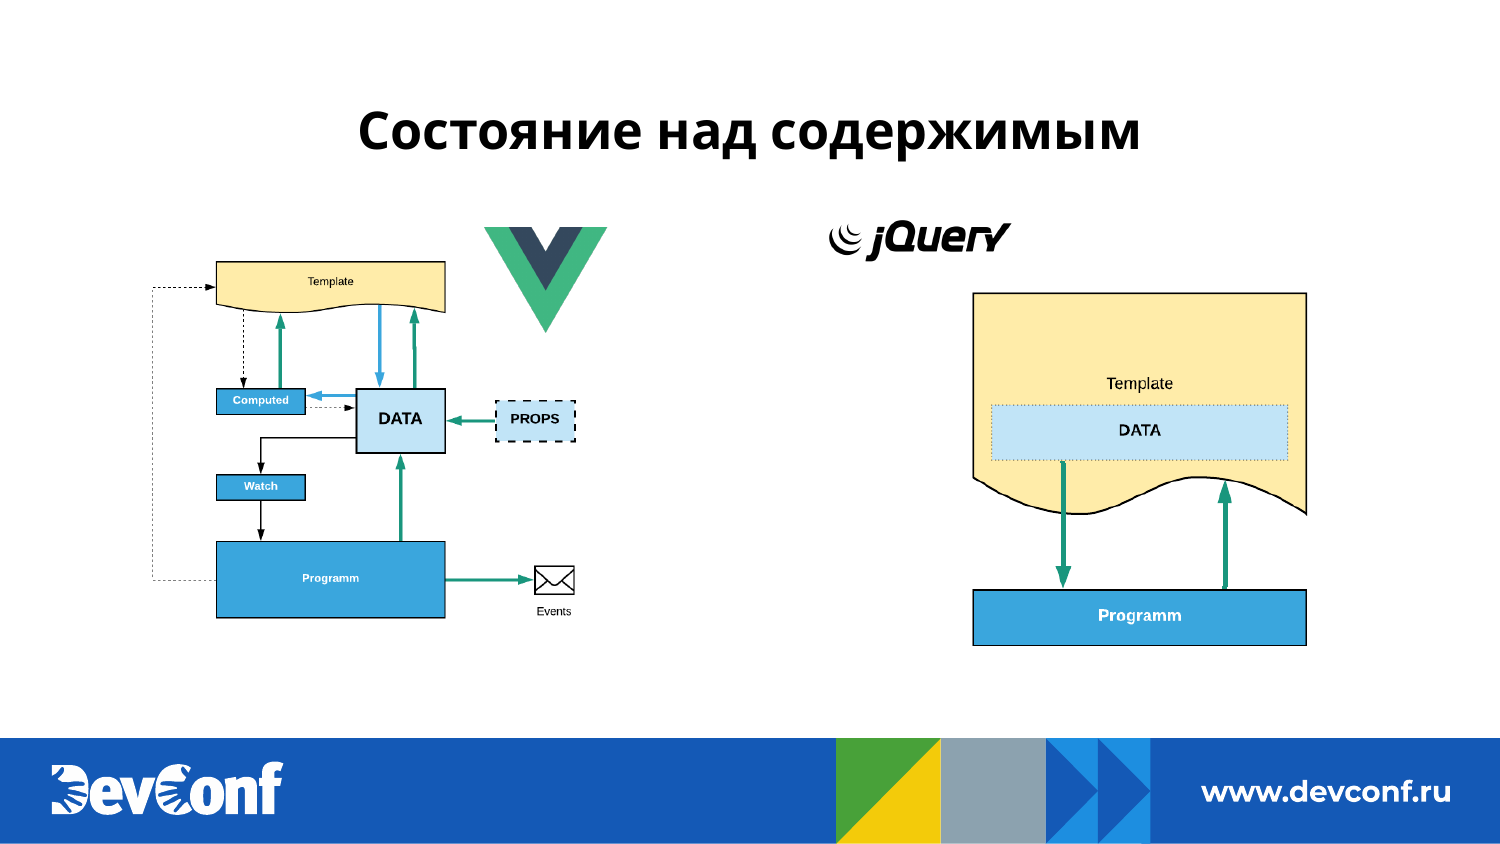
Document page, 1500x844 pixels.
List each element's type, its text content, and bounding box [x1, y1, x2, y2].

title Состояние над содержимым [70, 58, 1430, 199]
picture [827, 143, 1343, 683]
picture [126, 187, 638, 657]
